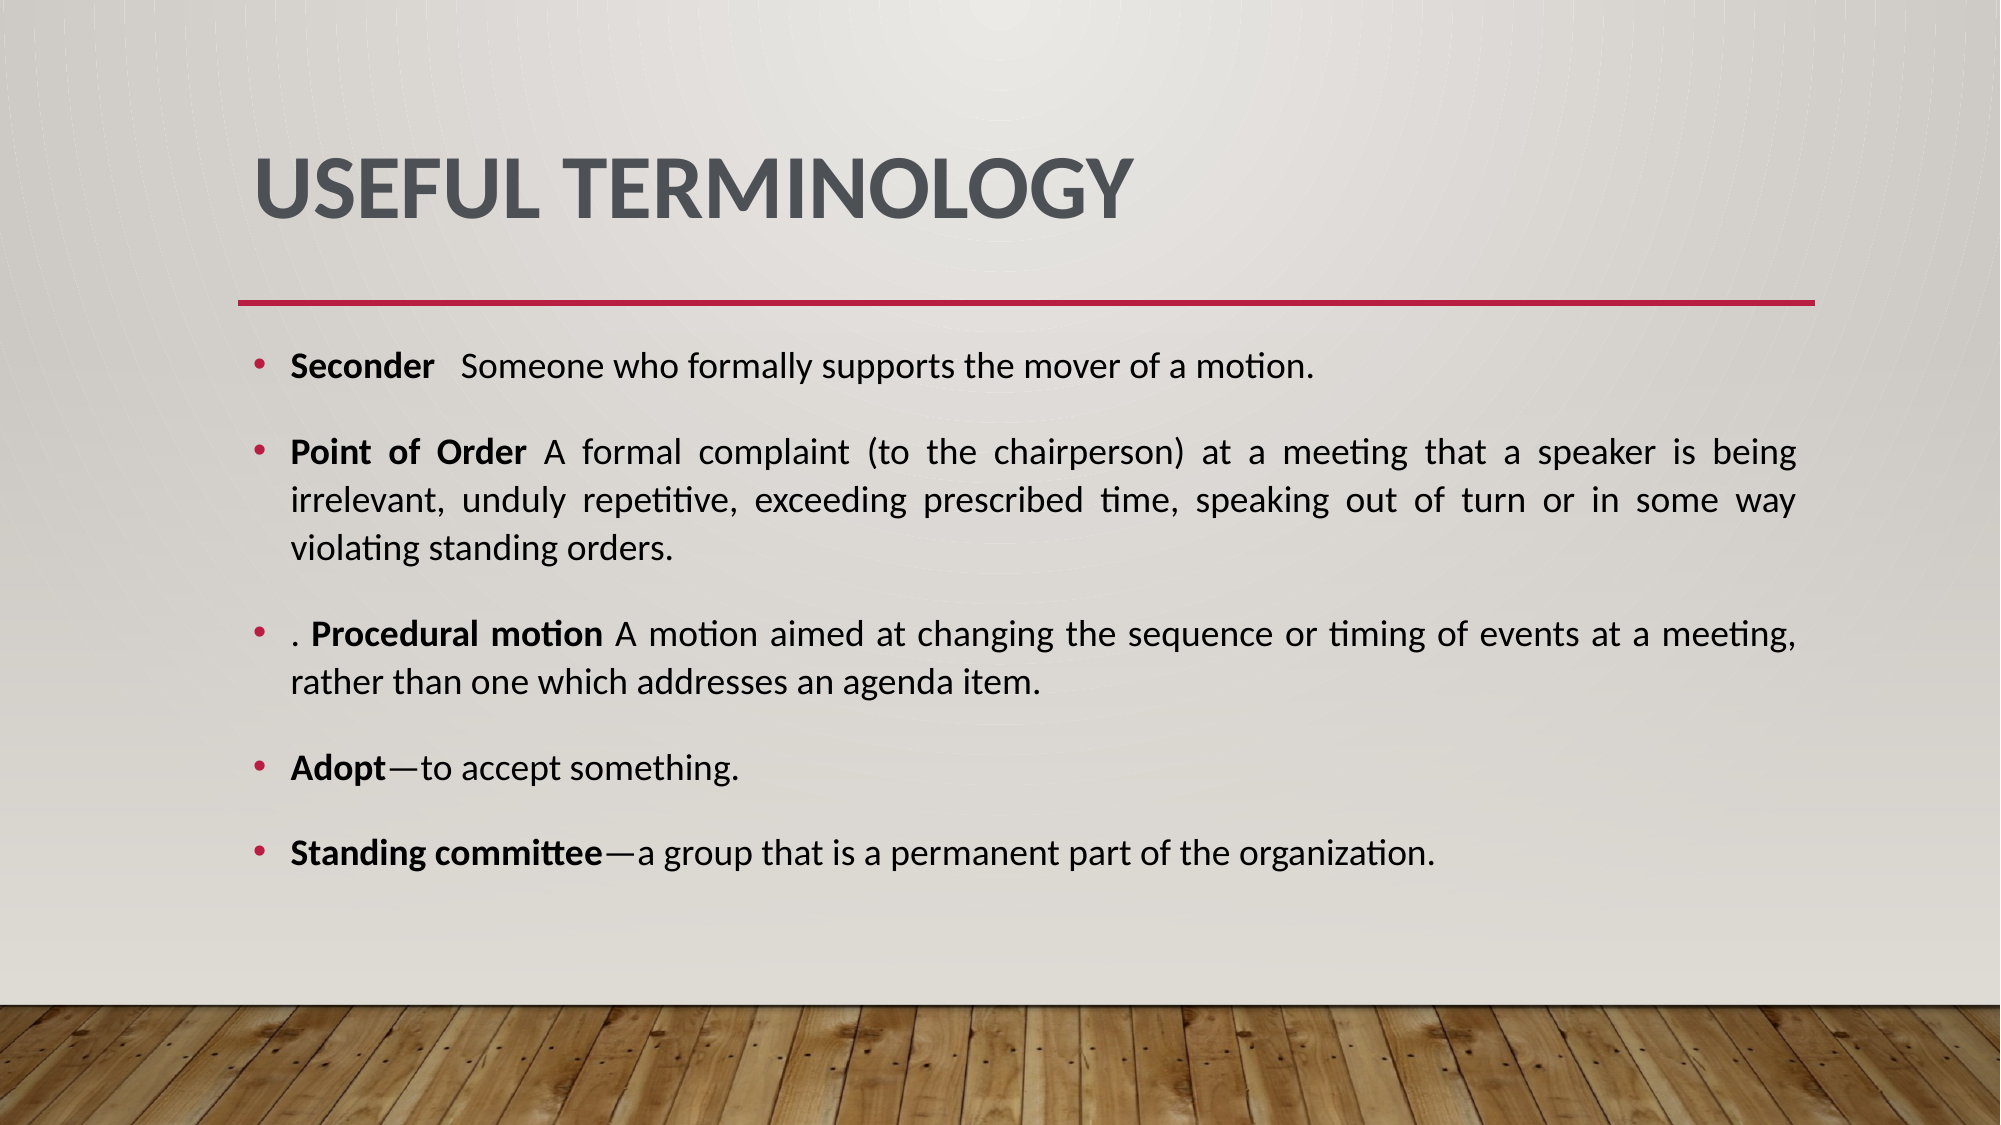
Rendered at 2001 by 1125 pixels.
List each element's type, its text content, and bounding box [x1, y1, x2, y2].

list Seconder Someone who formally supports the mover of a motion. Point of Order A formal complaint (to the chairperson) at a meeting that a speaker is being irrelevant, unduly repetitive, exceeding prescribed time, speaking out of turn or in some way violating standing orders. . Procedural motion A motion aimed at changing the sequence or timing of events at a meeting, rather than one which addresses an agenda item. Adopt—to accept something. Standing committee—a group that is a permanent part of the organization. [238, 330, 1814, 897]
picture [0, 1005, 2000, 1125]
title Useful Terminology [238, 131, 1814, 305]
